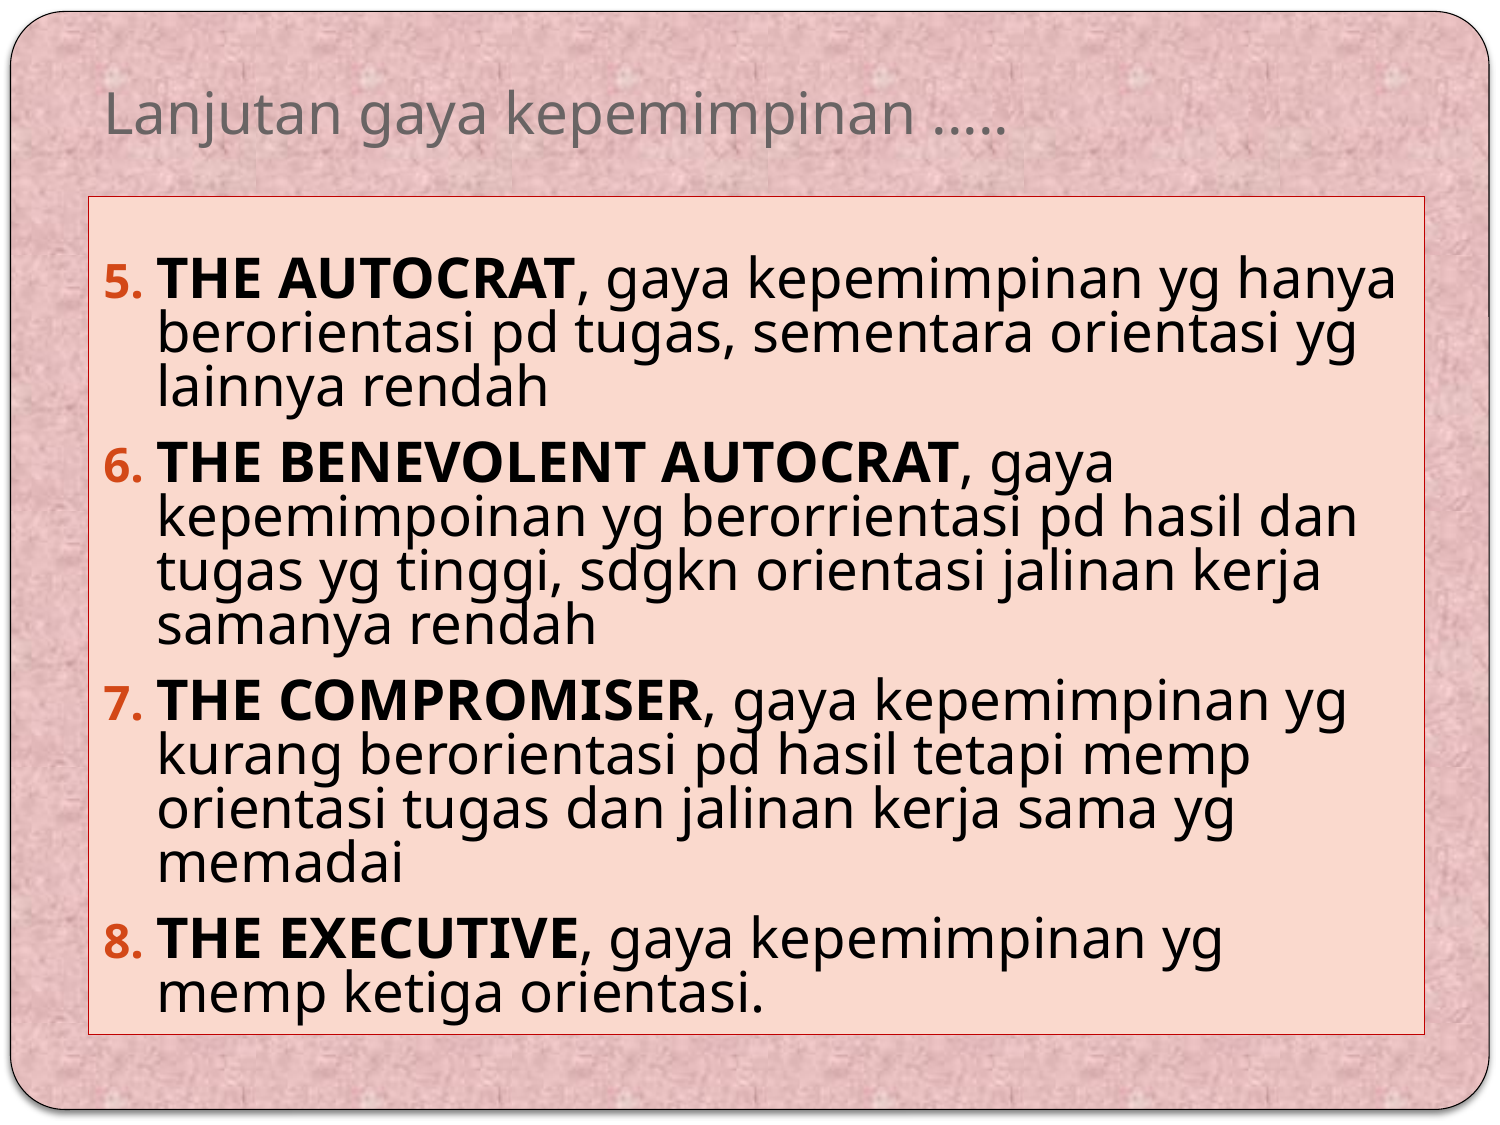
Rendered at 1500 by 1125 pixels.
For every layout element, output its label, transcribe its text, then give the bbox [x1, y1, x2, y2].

title Lanjutan gaya kepemimpinan ..... [88, 45, 1425, 161]
picture [12, 12, 1488, 1108]
list THE AUTOCRAT, gaya kepemimpinan yg hanya berorientasi pd tugas, sementara orientasi yg lainnya rendah THE BENEVOLENT AUTOCRAT, gaya kepemimpoinan yg berorrientasi pd hasil dan tugas yg tinggi, sdgkn orientasi jalinan kerja samanya rendah THE COMPROMISER, gaya kepemimpinan yg kurang berorientasi pd hasil tetapi memp orientasi tugas dan jalinan kerja sama yg memadai THE EXECUTIVE, gaya kepemimpinan yg memp ketiga orientasi. [88, 196, 1425, 1035]
